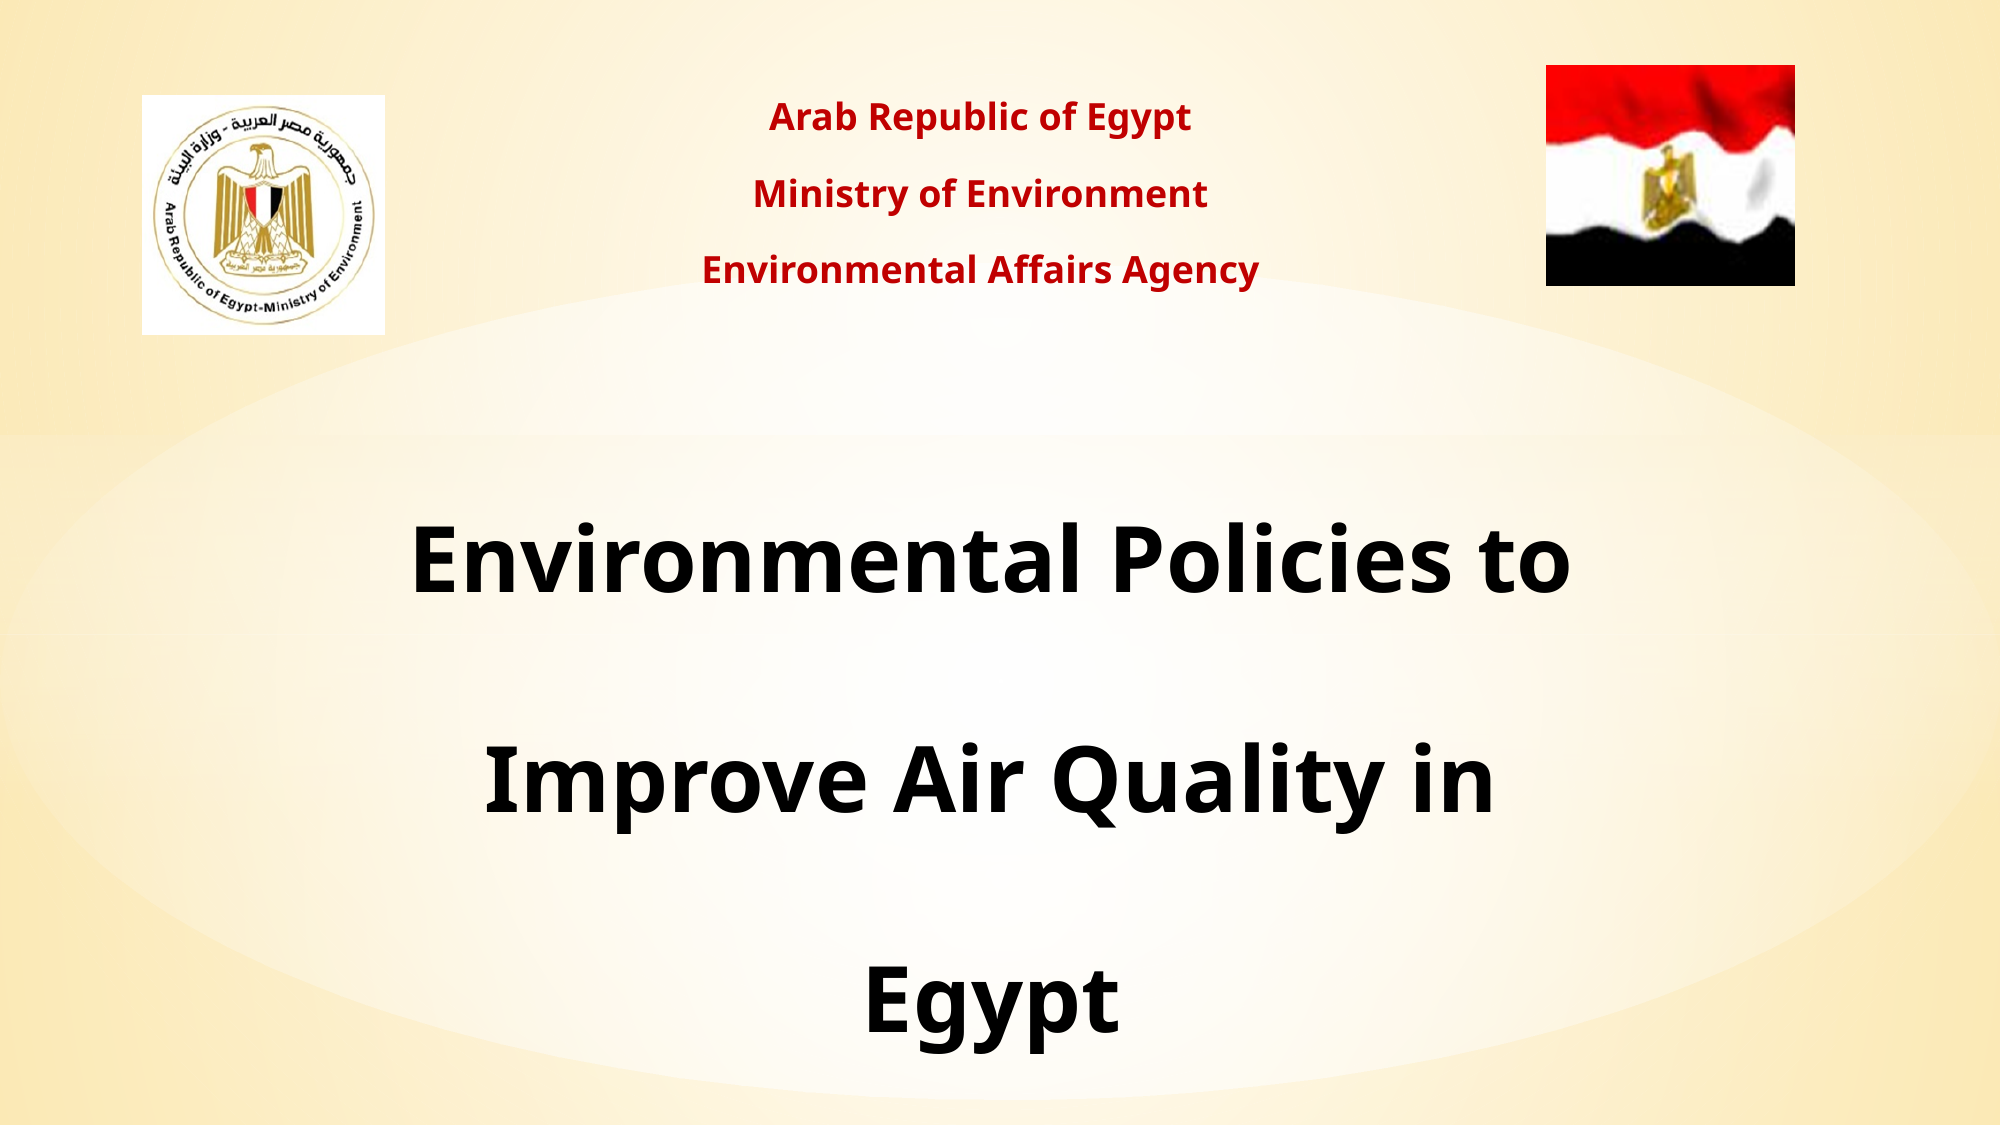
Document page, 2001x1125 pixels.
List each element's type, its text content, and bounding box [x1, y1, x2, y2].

text_box [98, 320, 1599, 827]
picture [141, 95, 385, 335]
text_box Environmental Policies to Improve Air Quality in Egypt [308, 383, 1645, 890]
table_header Arab Republic of Egypt Ministry of Environment Environmental Affairs Agency [629, 65, 1332, 295]
picture [1546, 65, 1796, 286]
